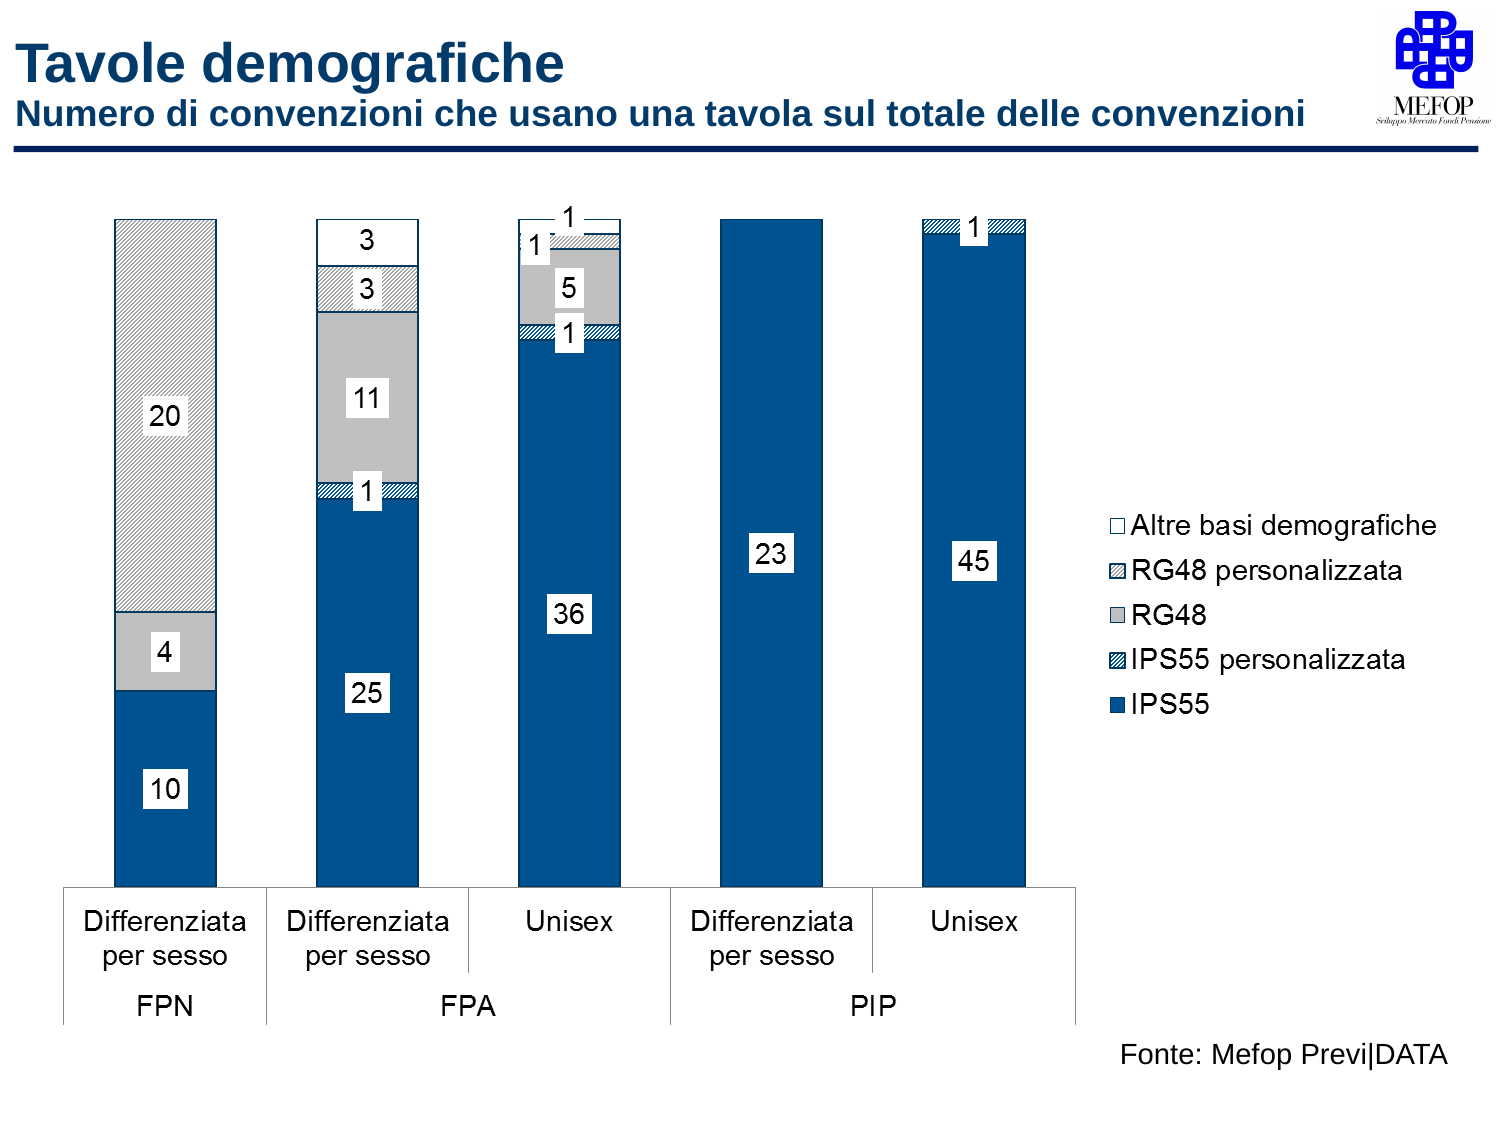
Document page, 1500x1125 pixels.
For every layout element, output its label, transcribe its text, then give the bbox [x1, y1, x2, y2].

text_box Fonte: Mefop Previ|DATA [1105, 1027, 1464, 1078]
picture [1376, 11, 1491, 126]
title Tavole demografiche Numero di convenzioni che usano una tavola sul totale delle convenzioni [0, 0, 1376, 142]
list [41, 196, 1459, 1036]
